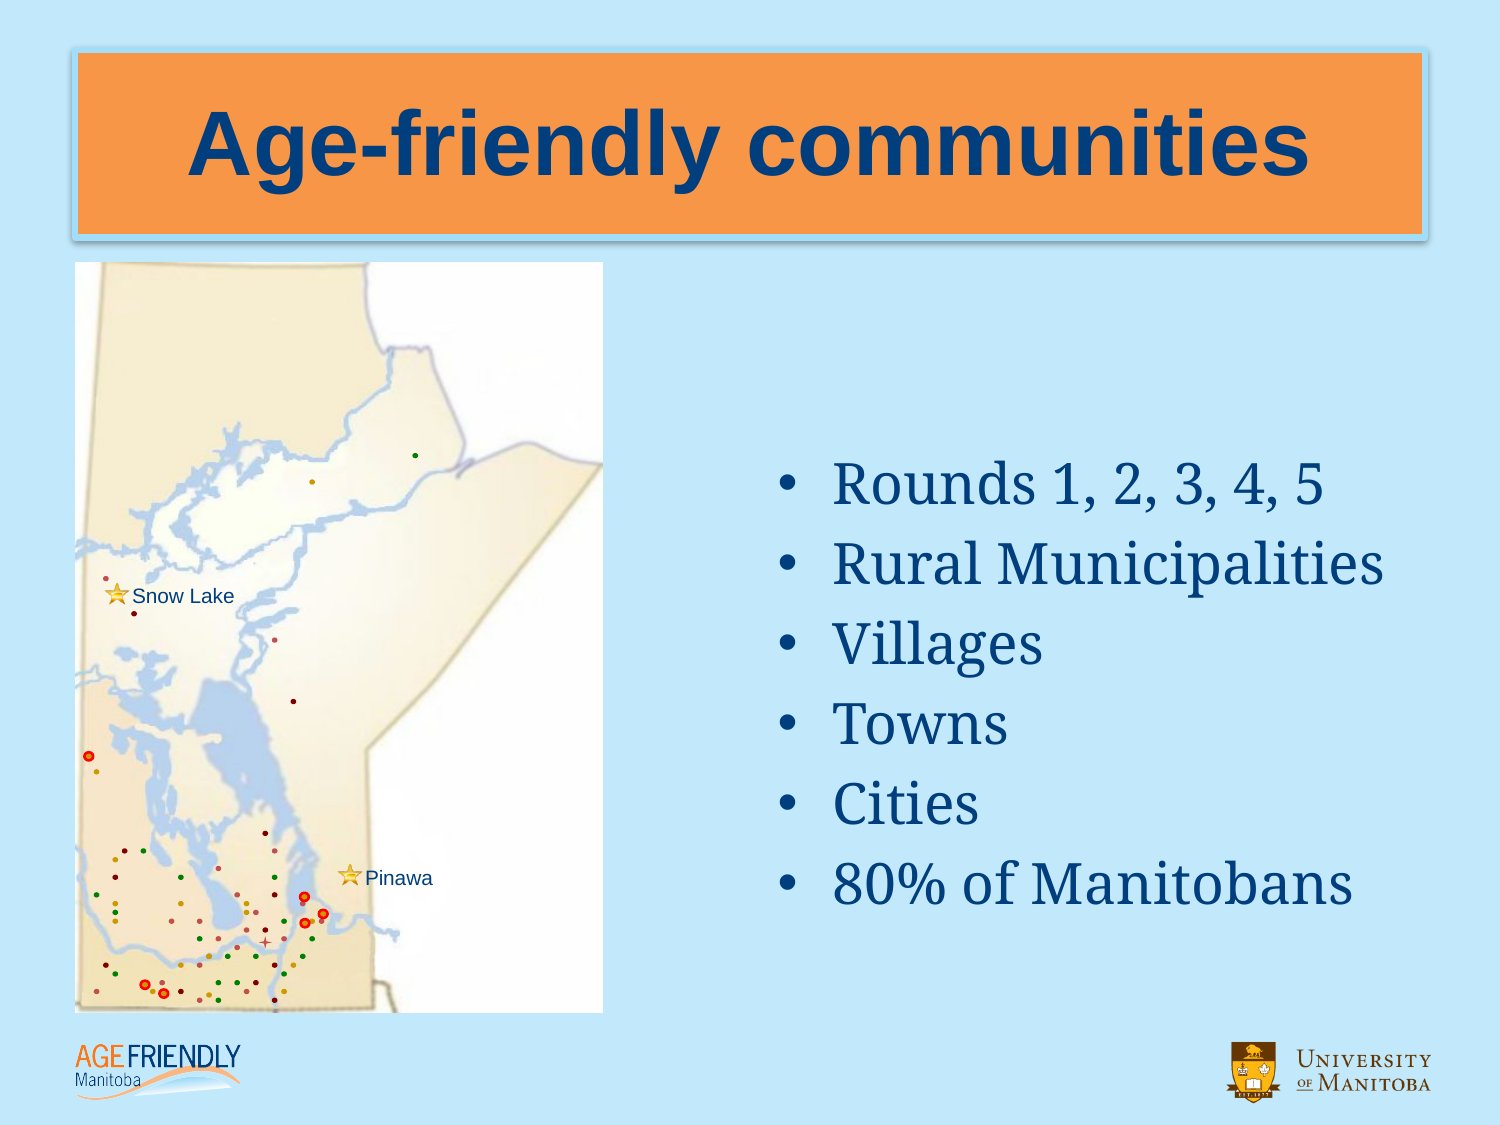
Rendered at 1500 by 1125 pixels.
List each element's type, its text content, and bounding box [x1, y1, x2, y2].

picture [1224, 1041, 1431, 1104]
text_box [74, 262, 751, 1013]
title Age-friendly communities [75, 45, 1425, 233]
picture [75, 1044, 241, 1100]
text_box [337, 856, 451, 898]
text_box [104, 574, 255, 616]
list Rounds 1, 2, 3, 4, 5 Rural Municipalities Villages Towns Cities 80% of Manitobans [762, 440, 1463, 925]
